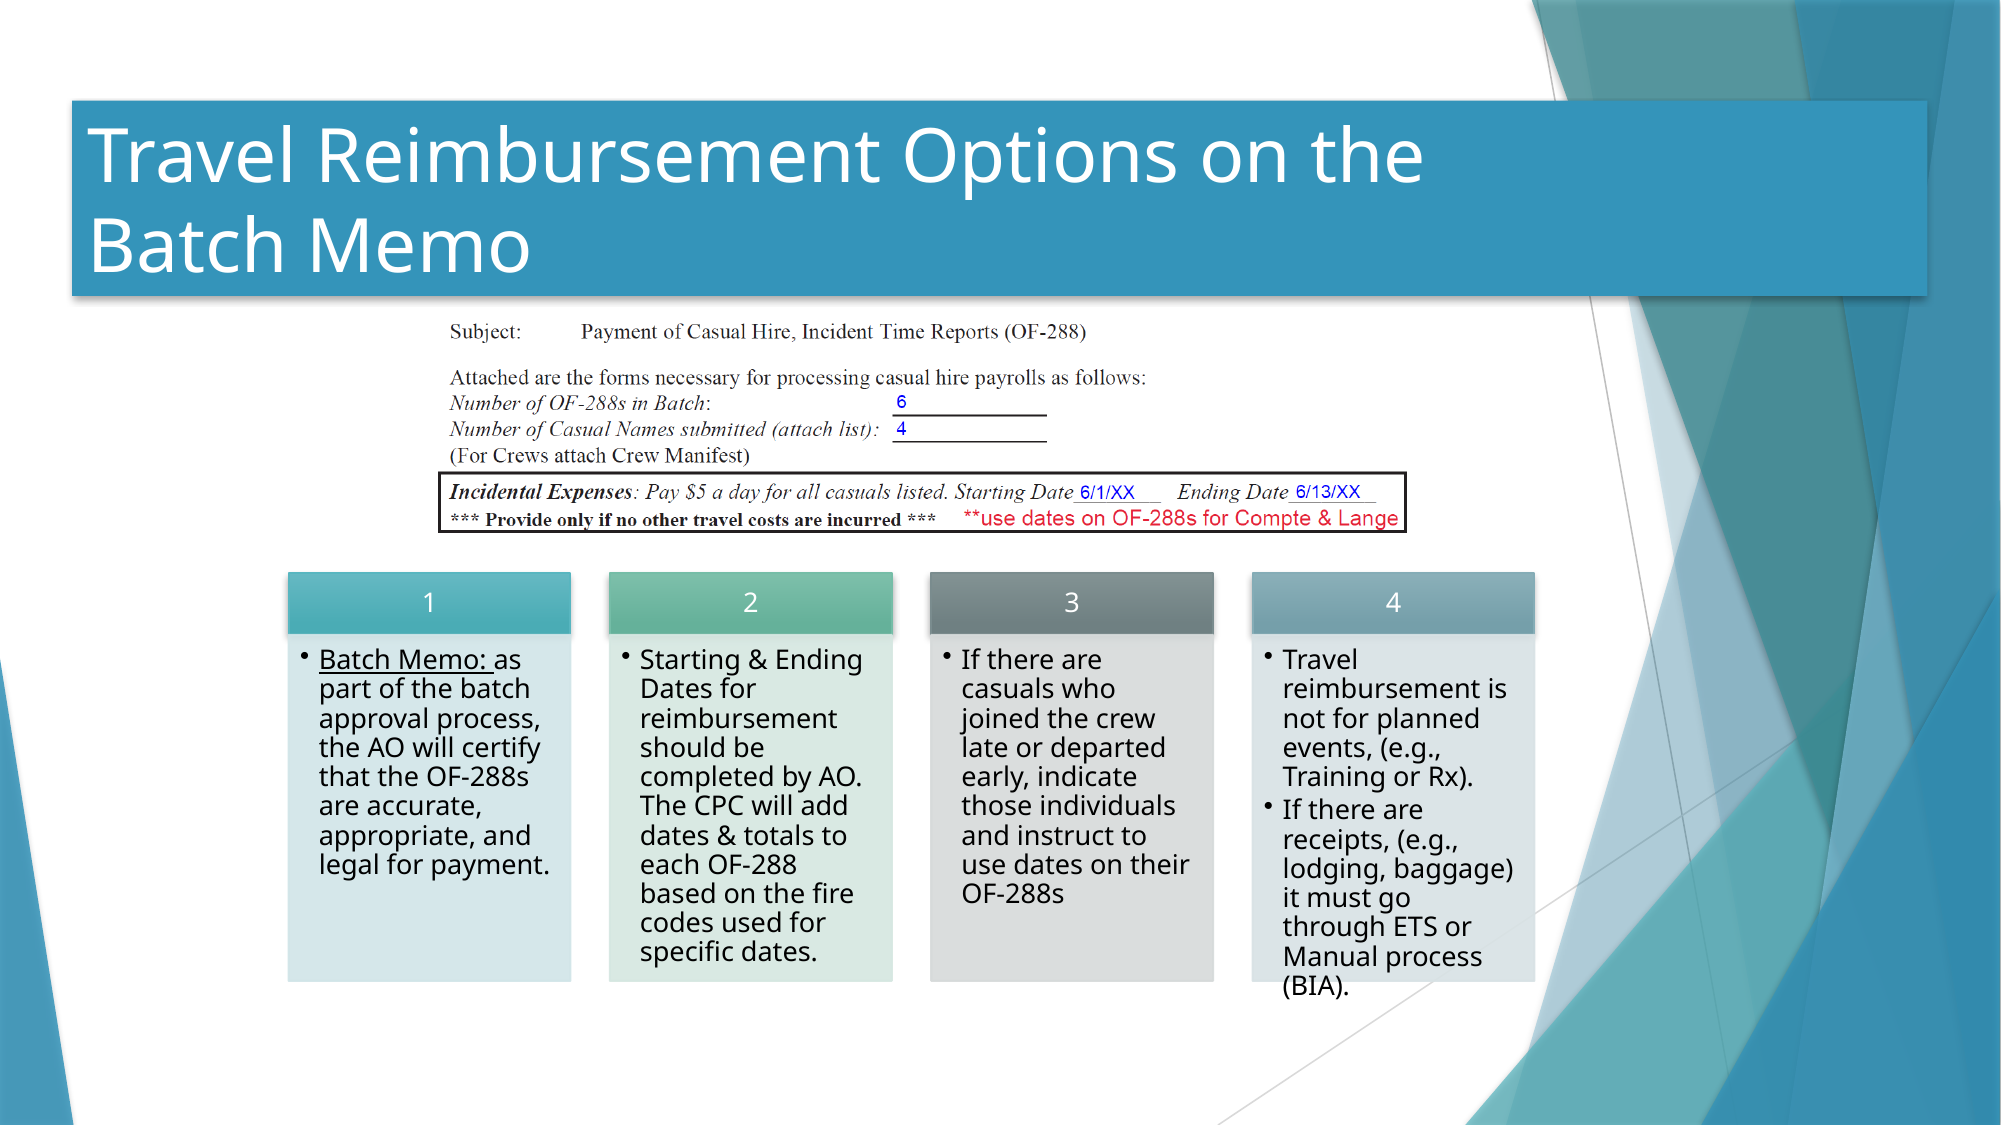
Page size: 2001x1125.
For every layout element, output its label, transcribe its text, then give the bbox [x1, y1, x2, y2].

title Travel Reimbursement Options on the Batch Memo [72, 99, 1674, 317]
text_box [287, 562, 1536, 992]
picture [433, 316, 1410, 538]
